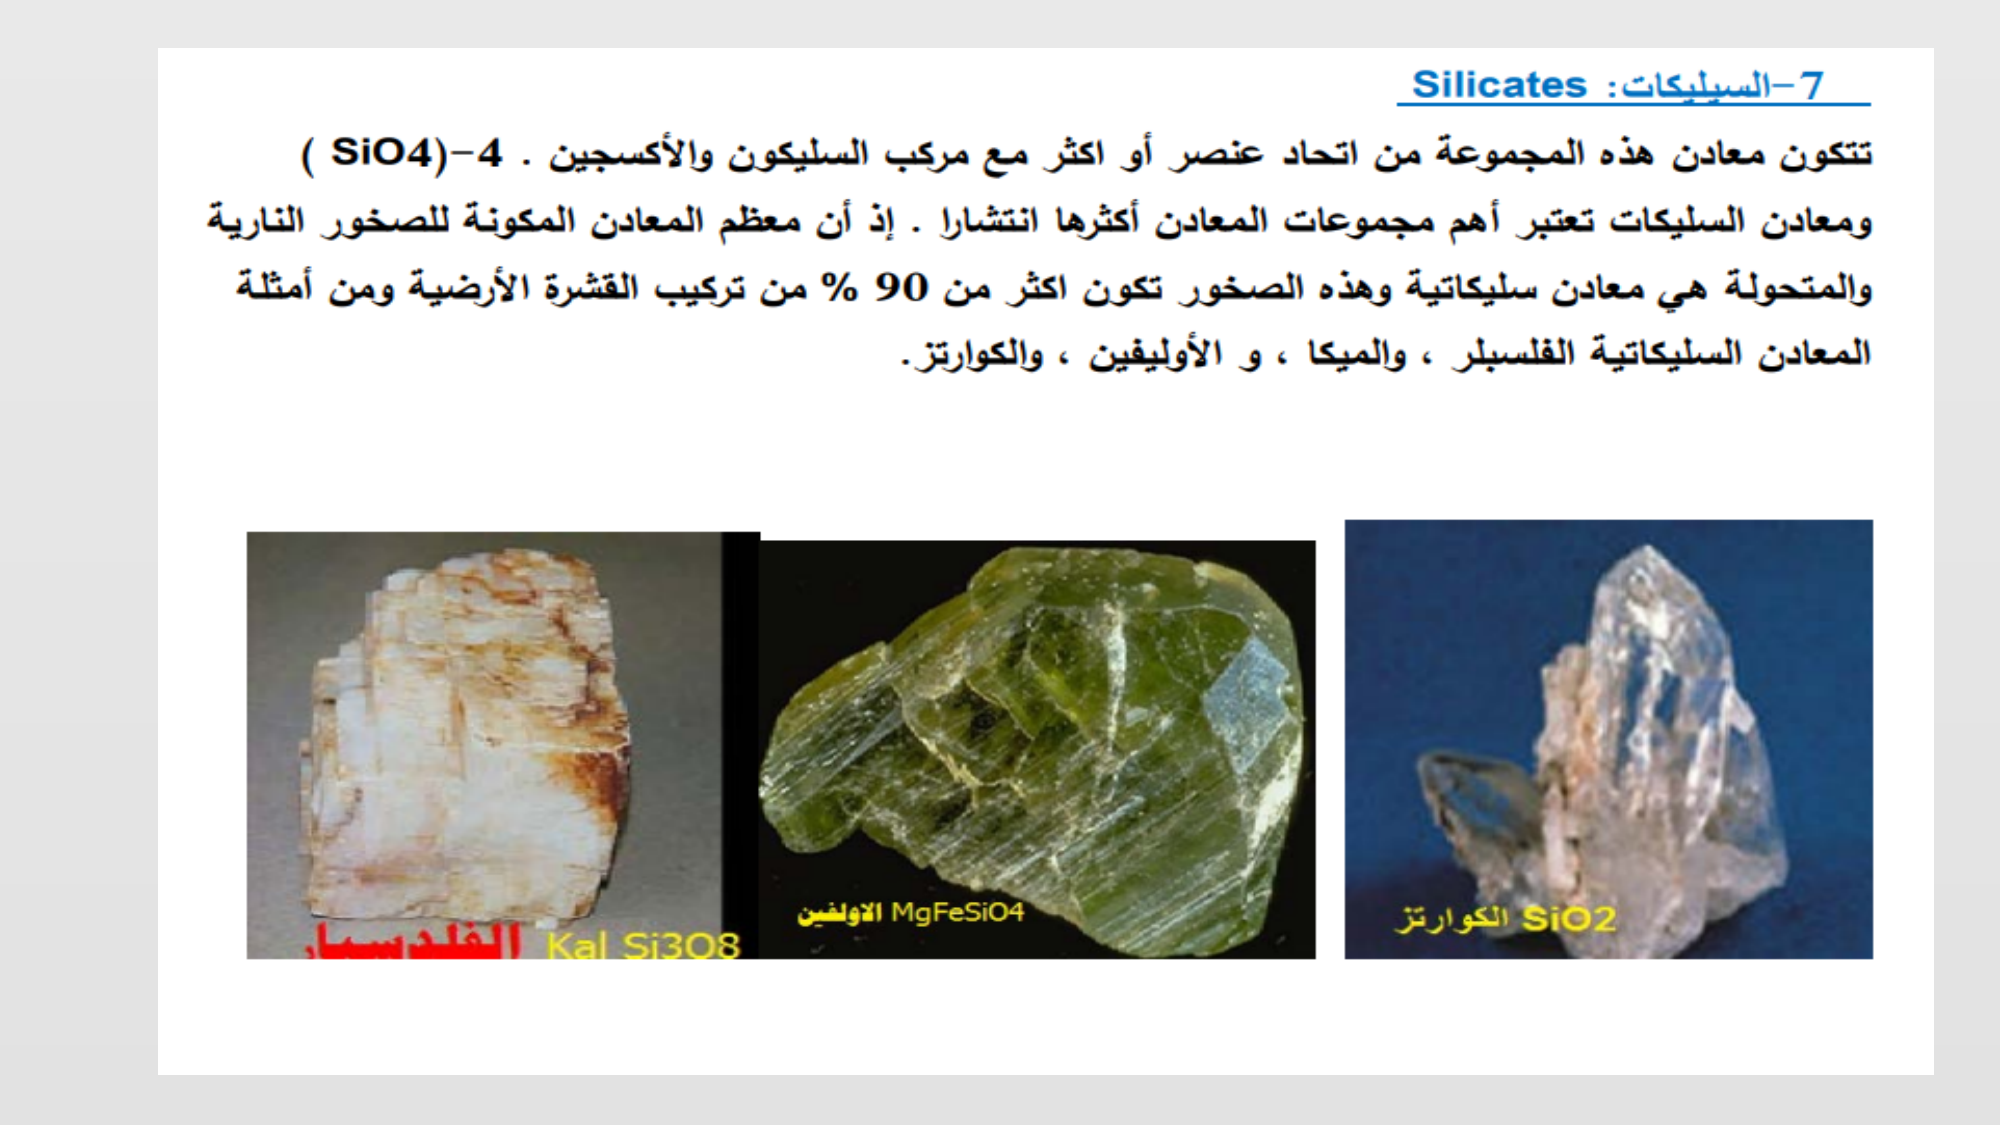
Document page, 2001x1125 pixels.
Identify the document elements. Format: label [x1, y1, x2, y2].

picture [158, 48, 1934, 1075]
